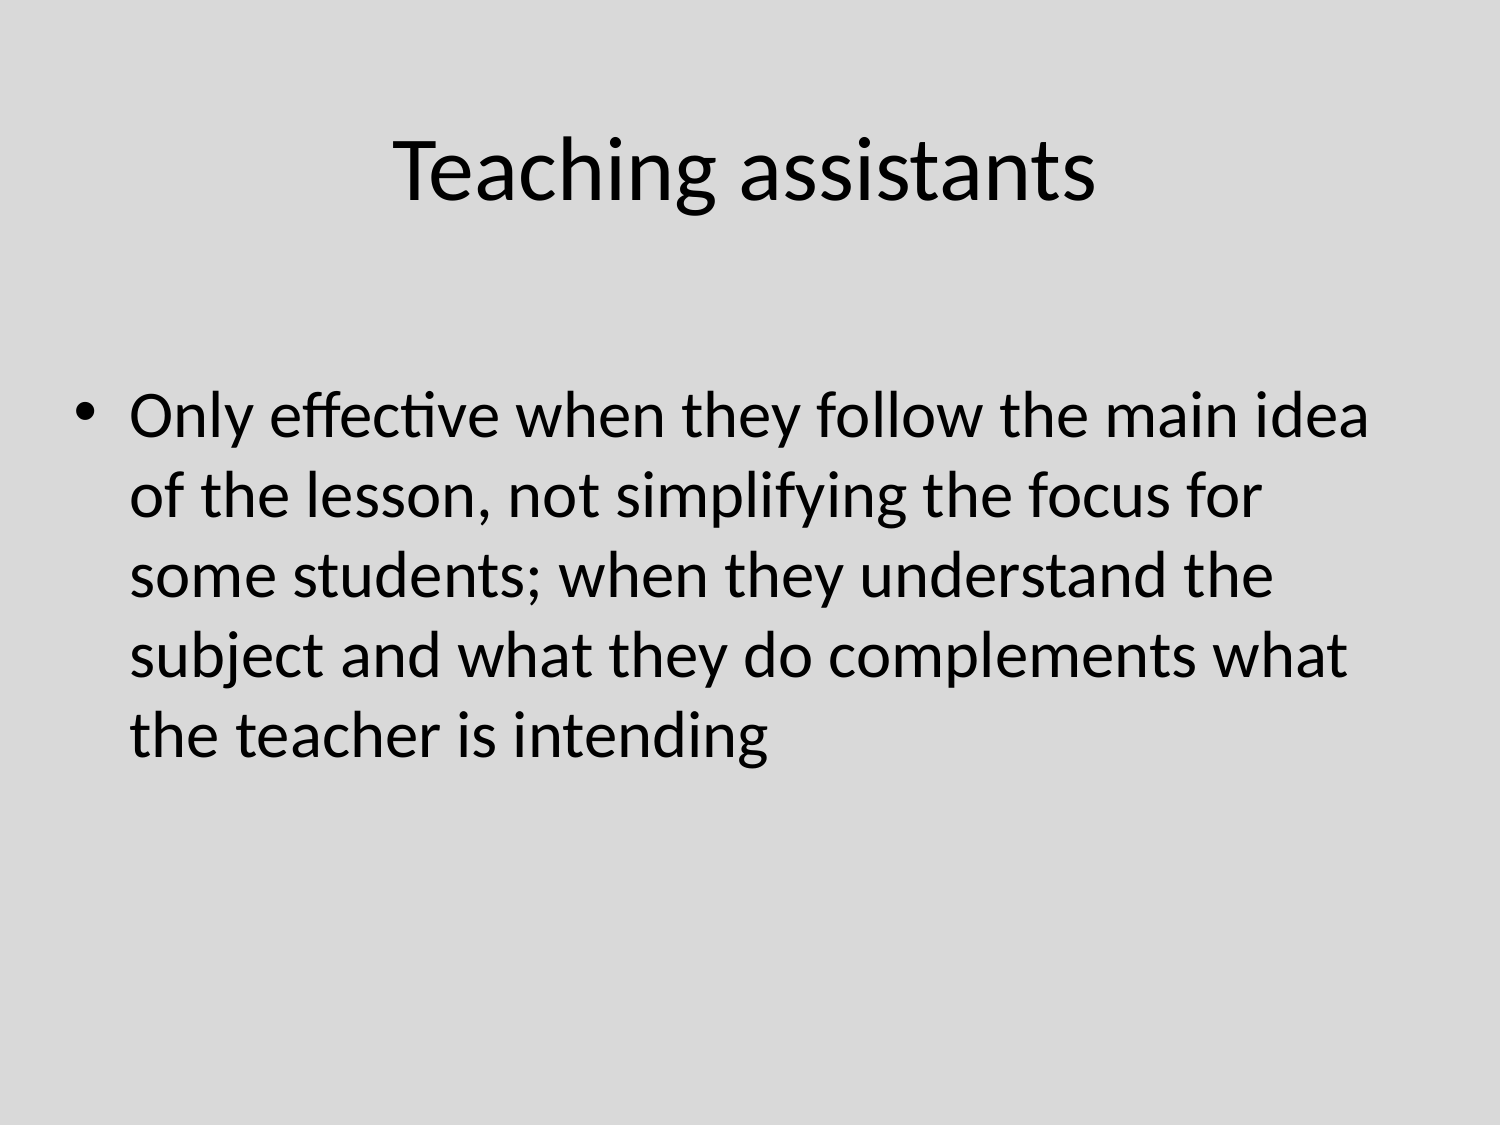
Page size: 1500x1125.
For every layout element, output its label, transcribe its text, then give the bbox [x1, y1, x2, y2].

title Teaching assistants [70, 70, 1421, 258]
list Only effective when they follow the main idea of the lesson, not simplifying the focus for some students; when they understand the subject and what they do complements what the teacher is intending [58, 363, 1409, 1107]
